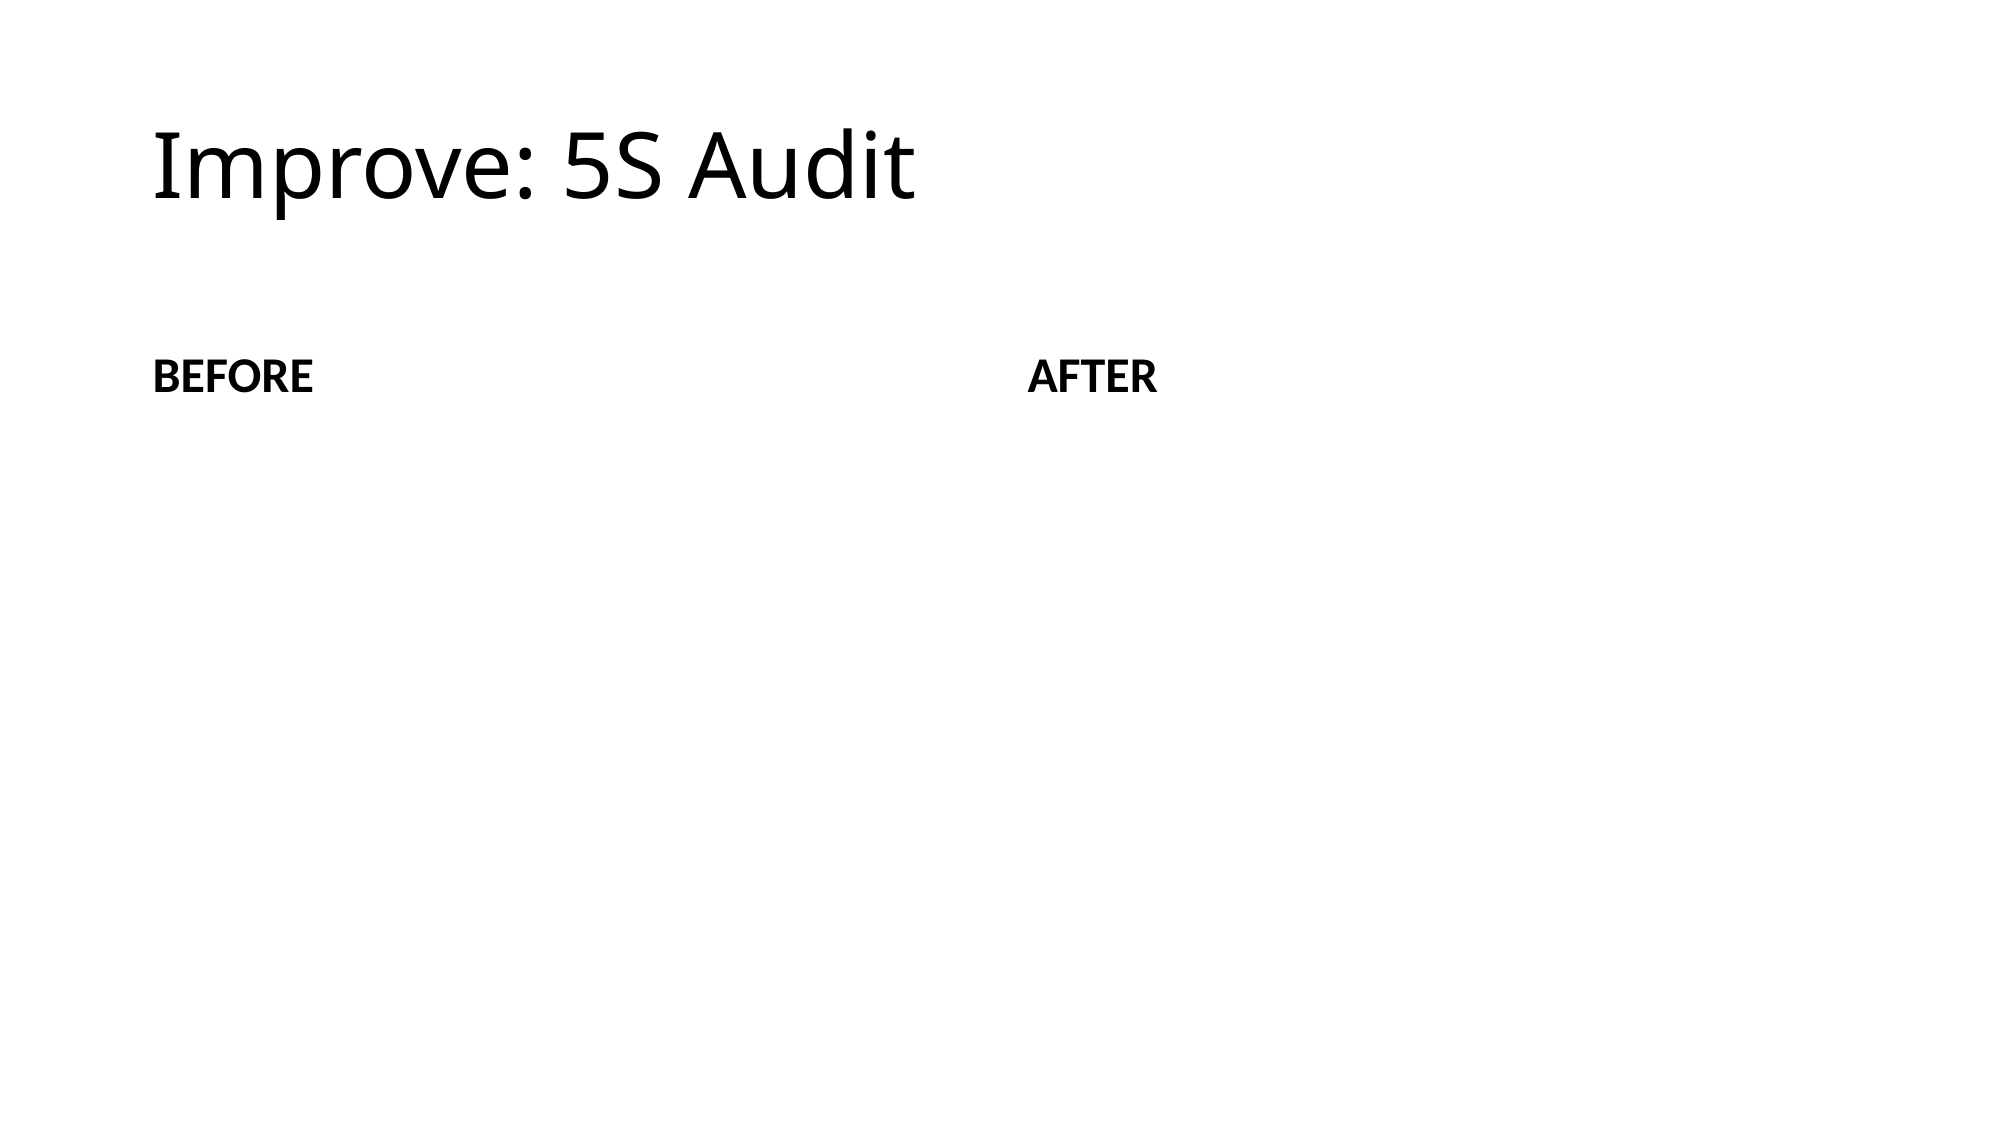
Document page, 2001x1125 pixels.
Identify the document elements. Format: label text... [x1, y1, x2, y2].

list BEFORE [137, 275, 984, 411]
list AFTER [1012, 275, 1863, 411]
title Improve: 5S Audit [137, 59, 1863, 278]
